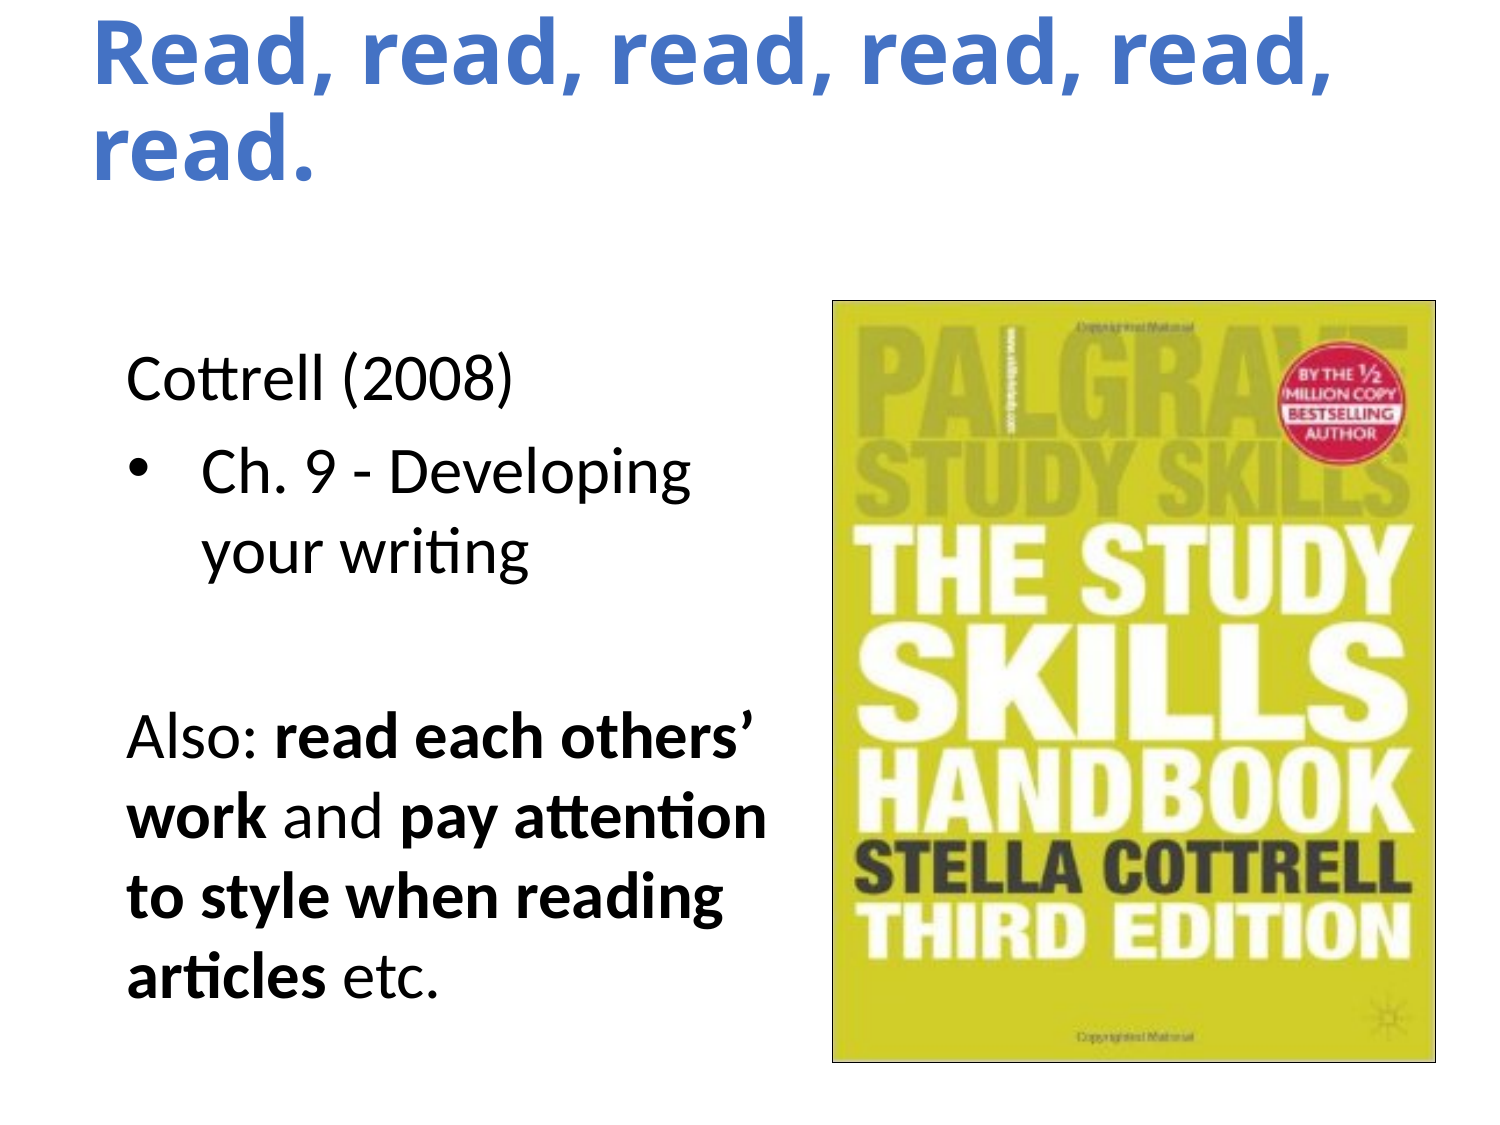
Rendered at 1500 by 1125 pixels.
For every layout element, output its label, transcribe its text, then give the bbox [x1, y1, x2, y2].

text_box Cottrell (2008) Ch. 9 - Developing your writing Also: read each others’ work and pay attention to style when reading articles etc. [112, 326, 833, 1125]
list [832, 300, 1436, 1063]
title Read, read, read, read, read, read. [75, 0, 1425, 208]
